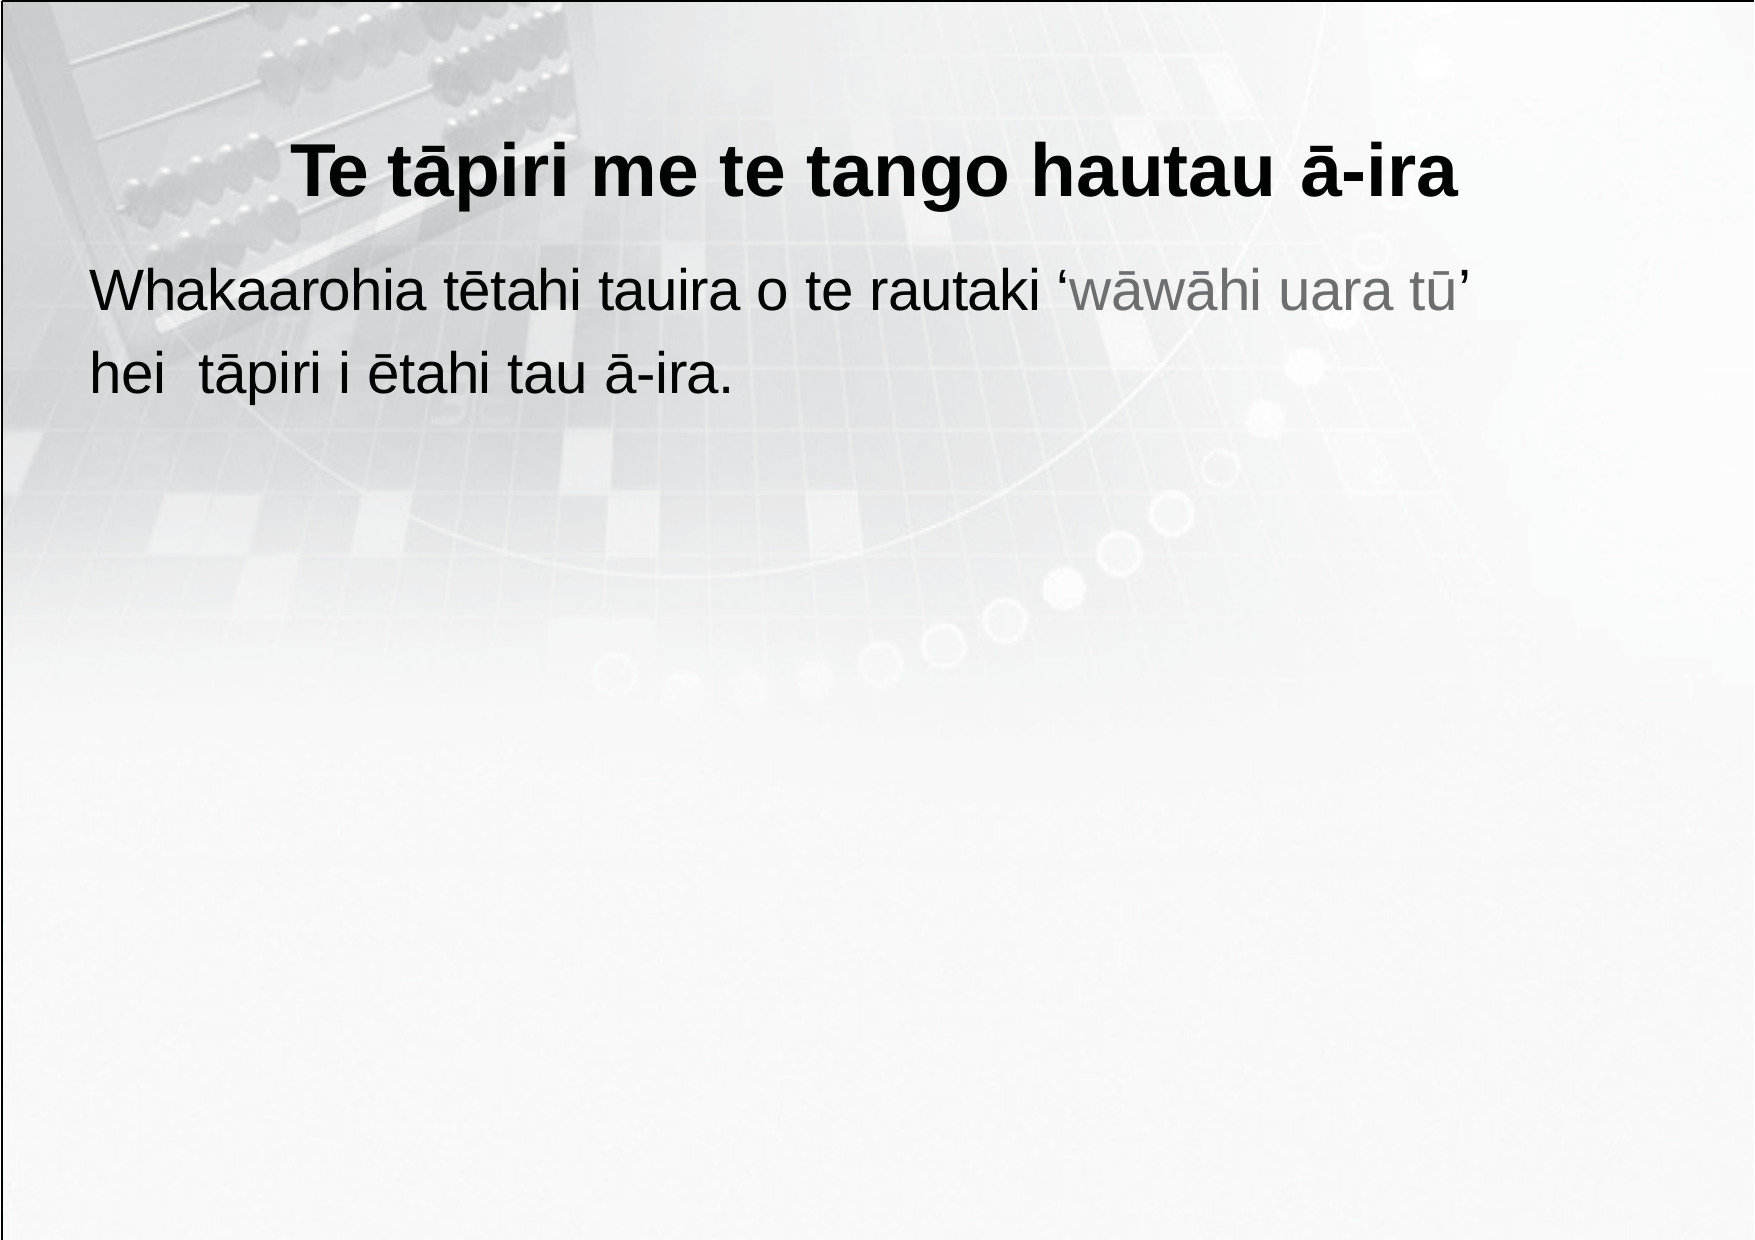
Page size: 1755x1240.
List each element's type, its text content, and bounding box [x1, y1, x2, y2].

text_box Whakaarohia tētahi tauira o te rautaki ‘wāwāhi uara tū’ hei tāpiri i ētahi tau ā-ira. [87, 236, 1554, 406]
title Te tāpiri me te tango hautau ā-ira [288, 119, 1466, 236]
picture [3, 2, 1754, 1240]
